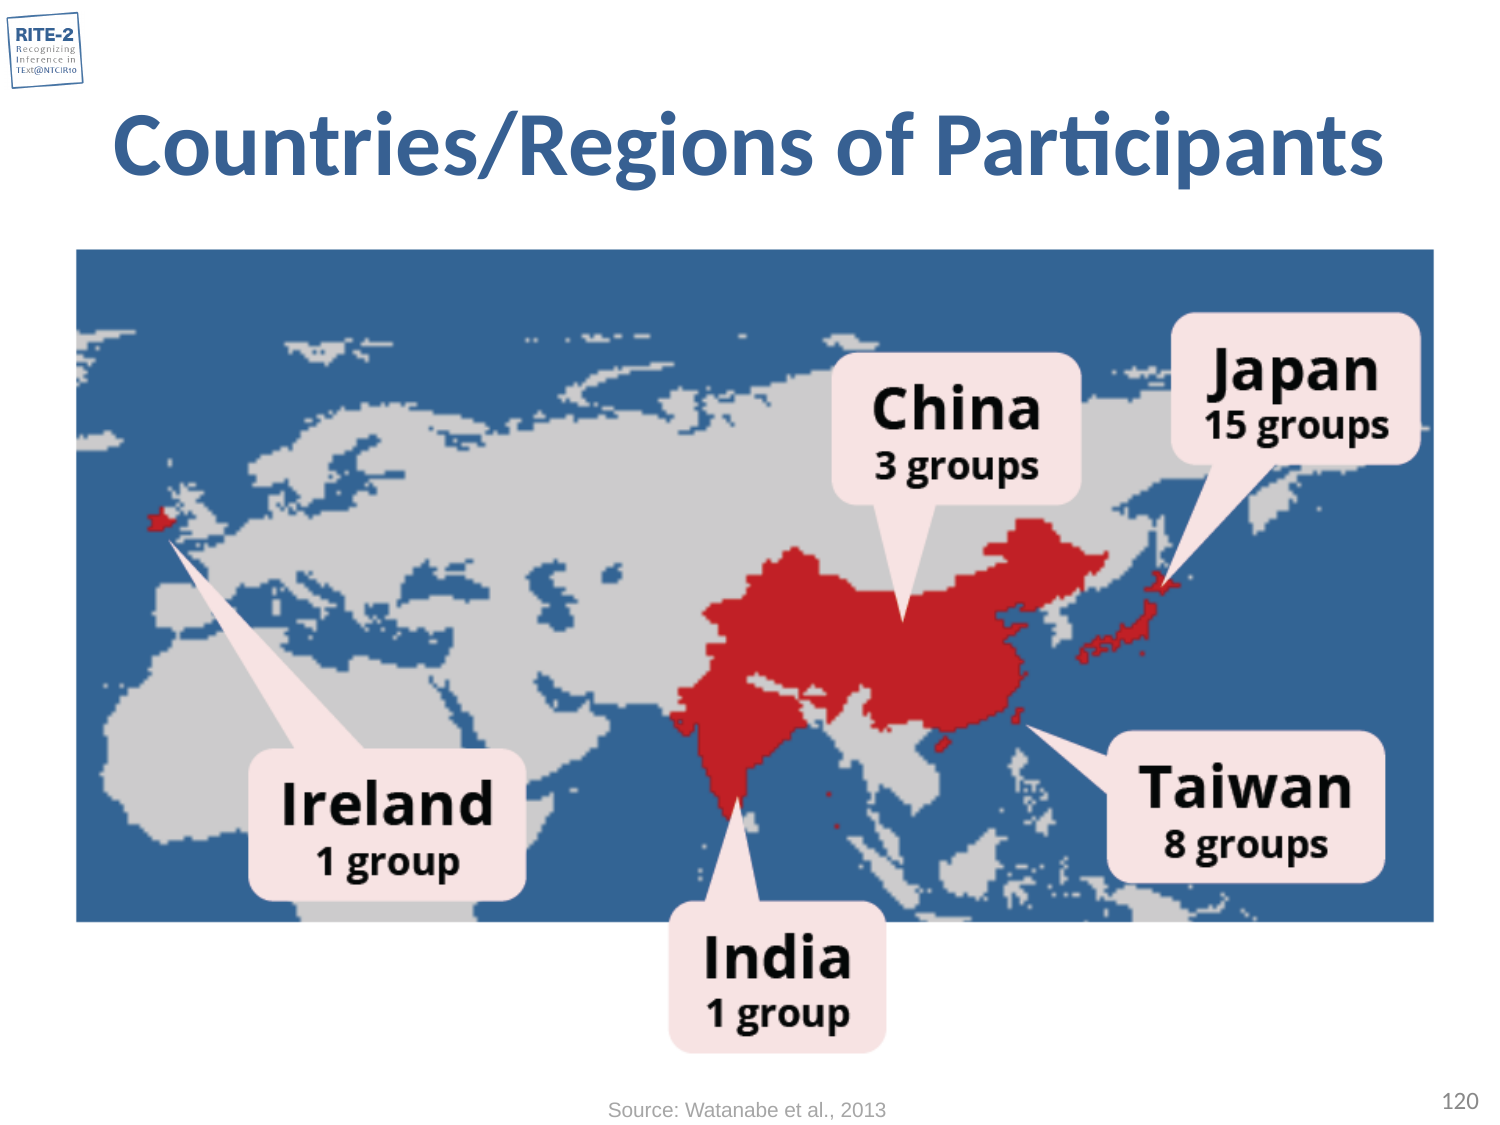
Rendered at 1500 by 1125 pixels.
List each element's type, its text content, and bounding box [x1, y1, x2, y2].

title Countries/Regions of Participants [75, 45, 1425, 230]
text_box Source: Watanabe et al., 2013 [593, 1089, 902, 1125]
picture [4, 11, 86, 91]
slide_number 120 [1144, 1069, 1495, 1125]
picture [64, 231, 1445, 1061]
